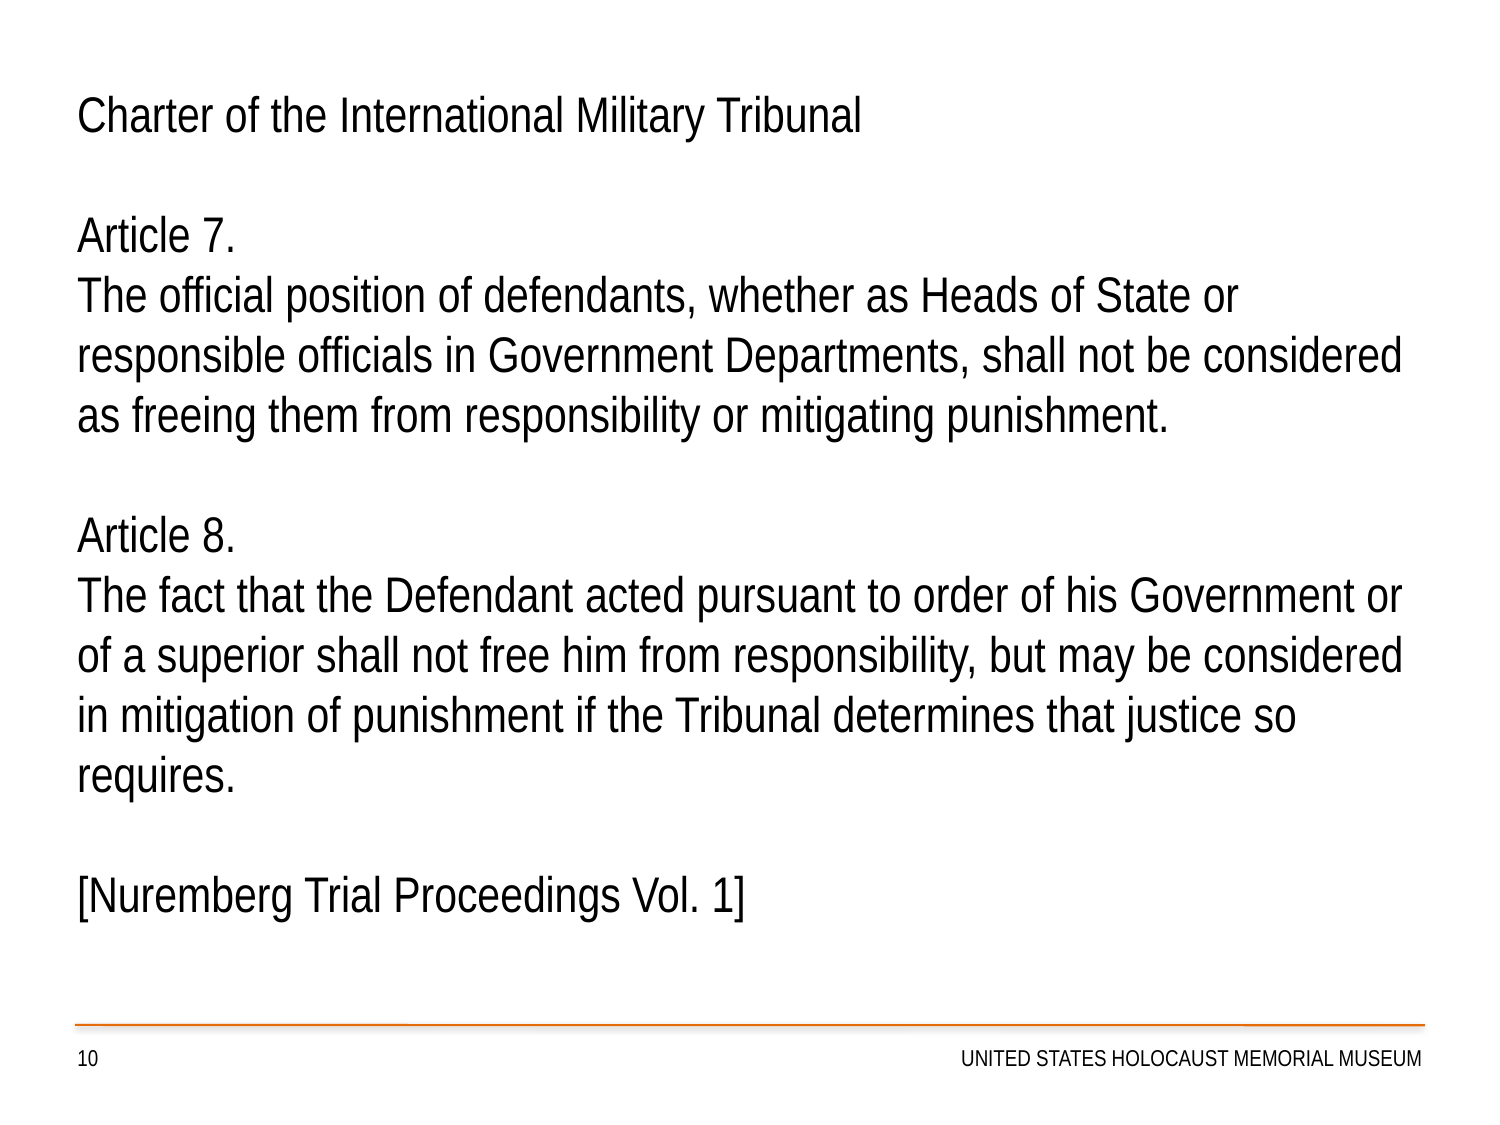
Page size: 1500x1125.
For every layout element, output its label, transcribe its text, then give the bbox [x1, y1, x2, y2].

text_box Charter of the International Military Tribunal Article 7. The official position of defendants, whether as Heads of State or responsible officials in Government Departments, shall not be considered as freeing them from responsibility or mitigating punishment. Article 8. The fact that the Defendant acted pursuant to order of his Government or of a superior shall not free him from responsibility, but may be considered in mitigation of punishment if the Tribunal determines that justice so requires. [Nuremberg Trial Proceedings Vol. 1] [62, 74, 1425, 1050]
slide_number 10 [62, 1050, 413, 1088]
footer UNITED STATES HOLOCAUST MEMORIAL MUSEUM [762, 1027, 1438, 1088]
